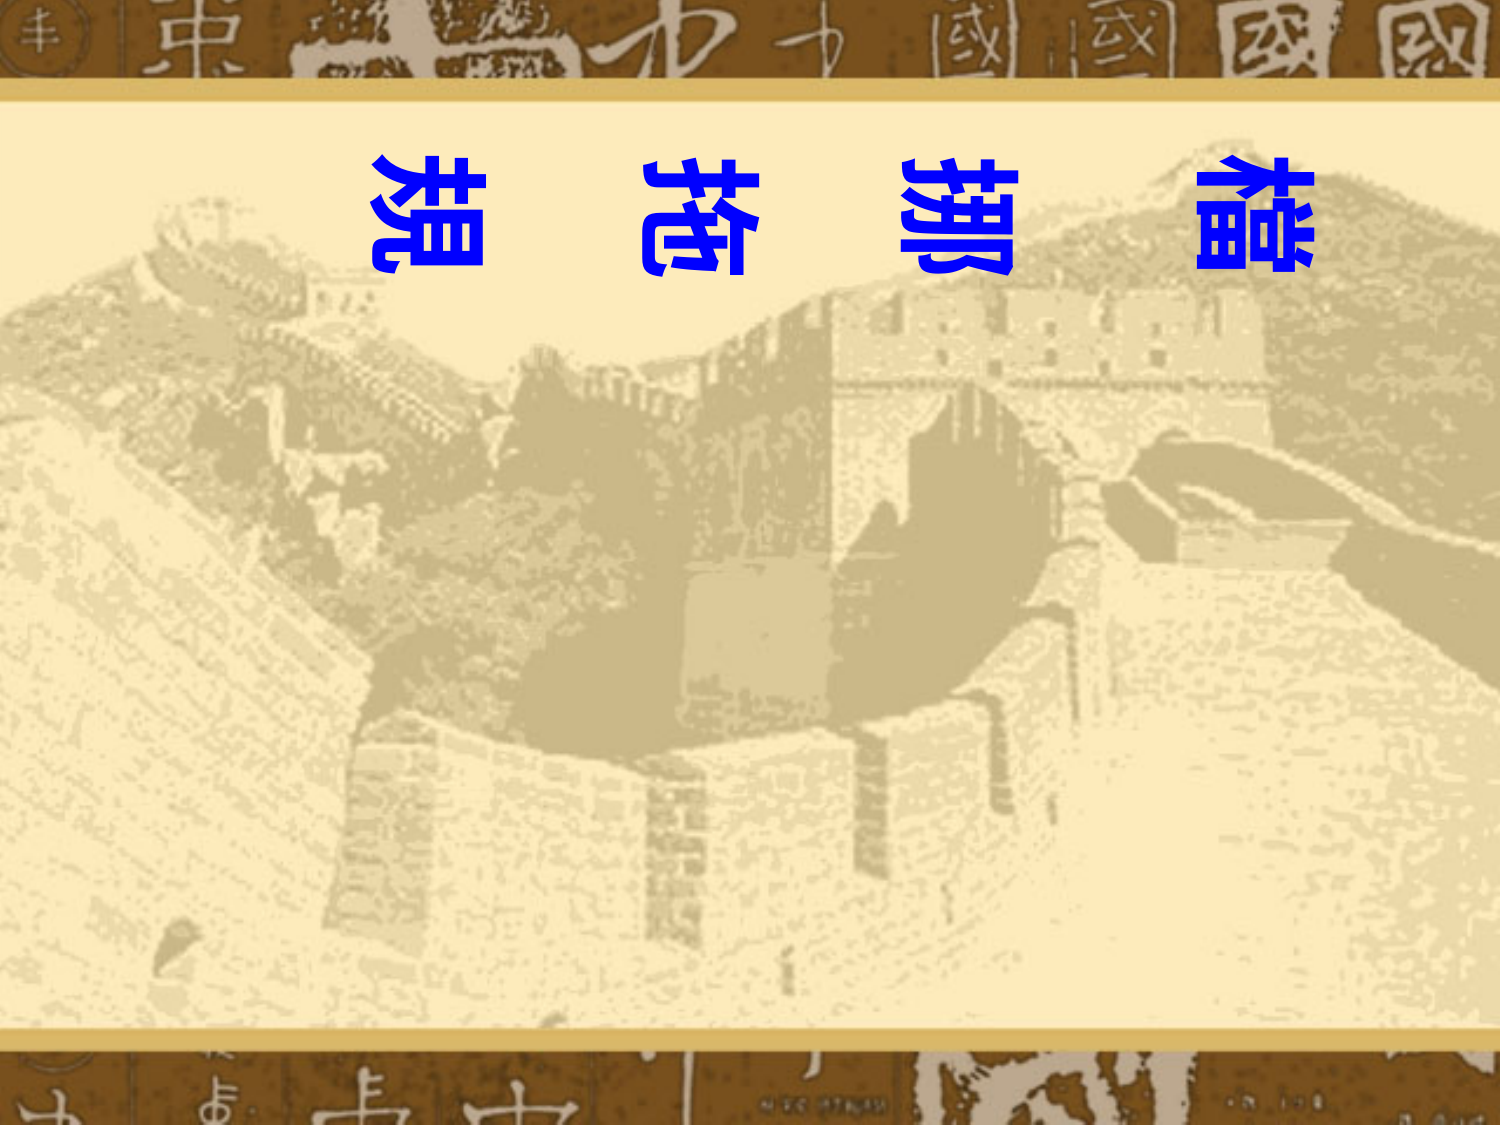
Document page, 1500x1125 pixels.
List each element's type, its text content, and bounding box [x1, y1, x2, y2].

text_box 規 [324, 136, 514, 1012]
picture [0, 0, 1500, 1125]
text_box 拖 [572, 140, 786, 1015]
text_box 檔 [1151, 137, 1341, 1012]
text_box 挪 [856, 140, 1046, 1015]
